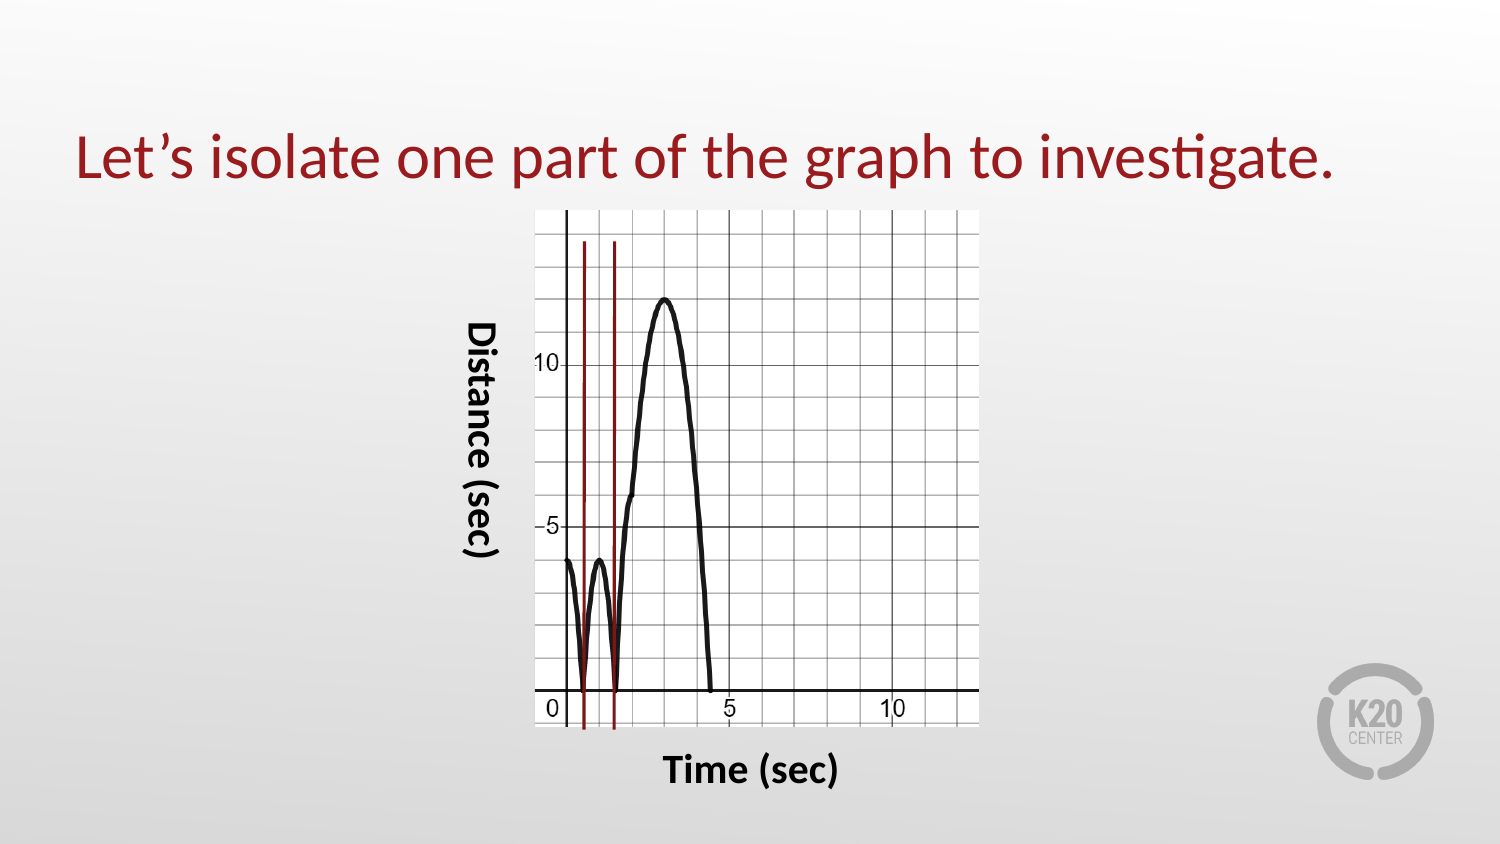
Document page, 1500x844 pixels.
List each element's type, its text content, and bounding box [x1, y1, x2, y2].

picture [1300, 646, 1451, 797]
title Let’s isolate one part of the graph to investigate. [75, 50, 1425, 191]
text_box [444, 209, 980, 808]
